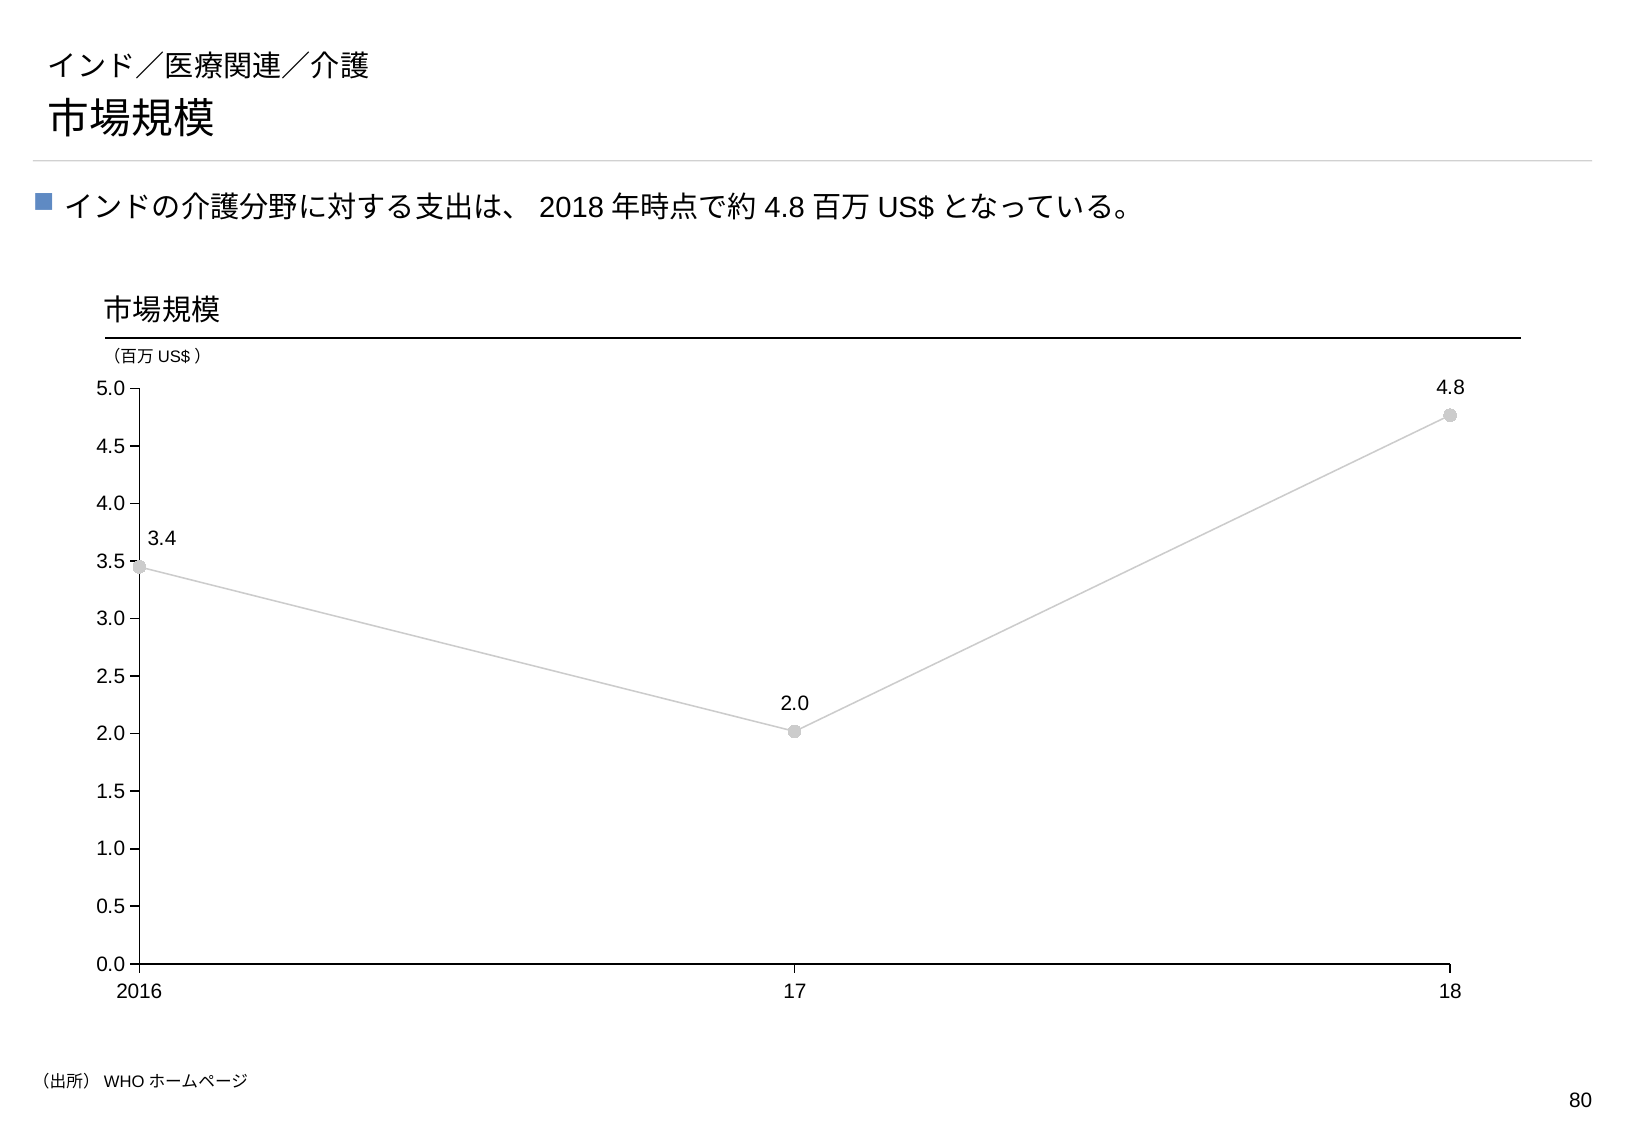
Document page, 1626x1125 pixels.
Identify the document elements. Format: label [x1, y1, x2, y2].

chart [74, 370, 1473, 981]
text_box [32, 1070, 1451, 1094]
text_box [32, 184, 1593, 223]
text_box [782, 981, 808, 1004]
text_box [1437, 981, 1463, 1004]
text_box [115, 981, 164, 1004]
list [32, 0, 1593, 149]
text_box [103, 290, 1522, 370]
